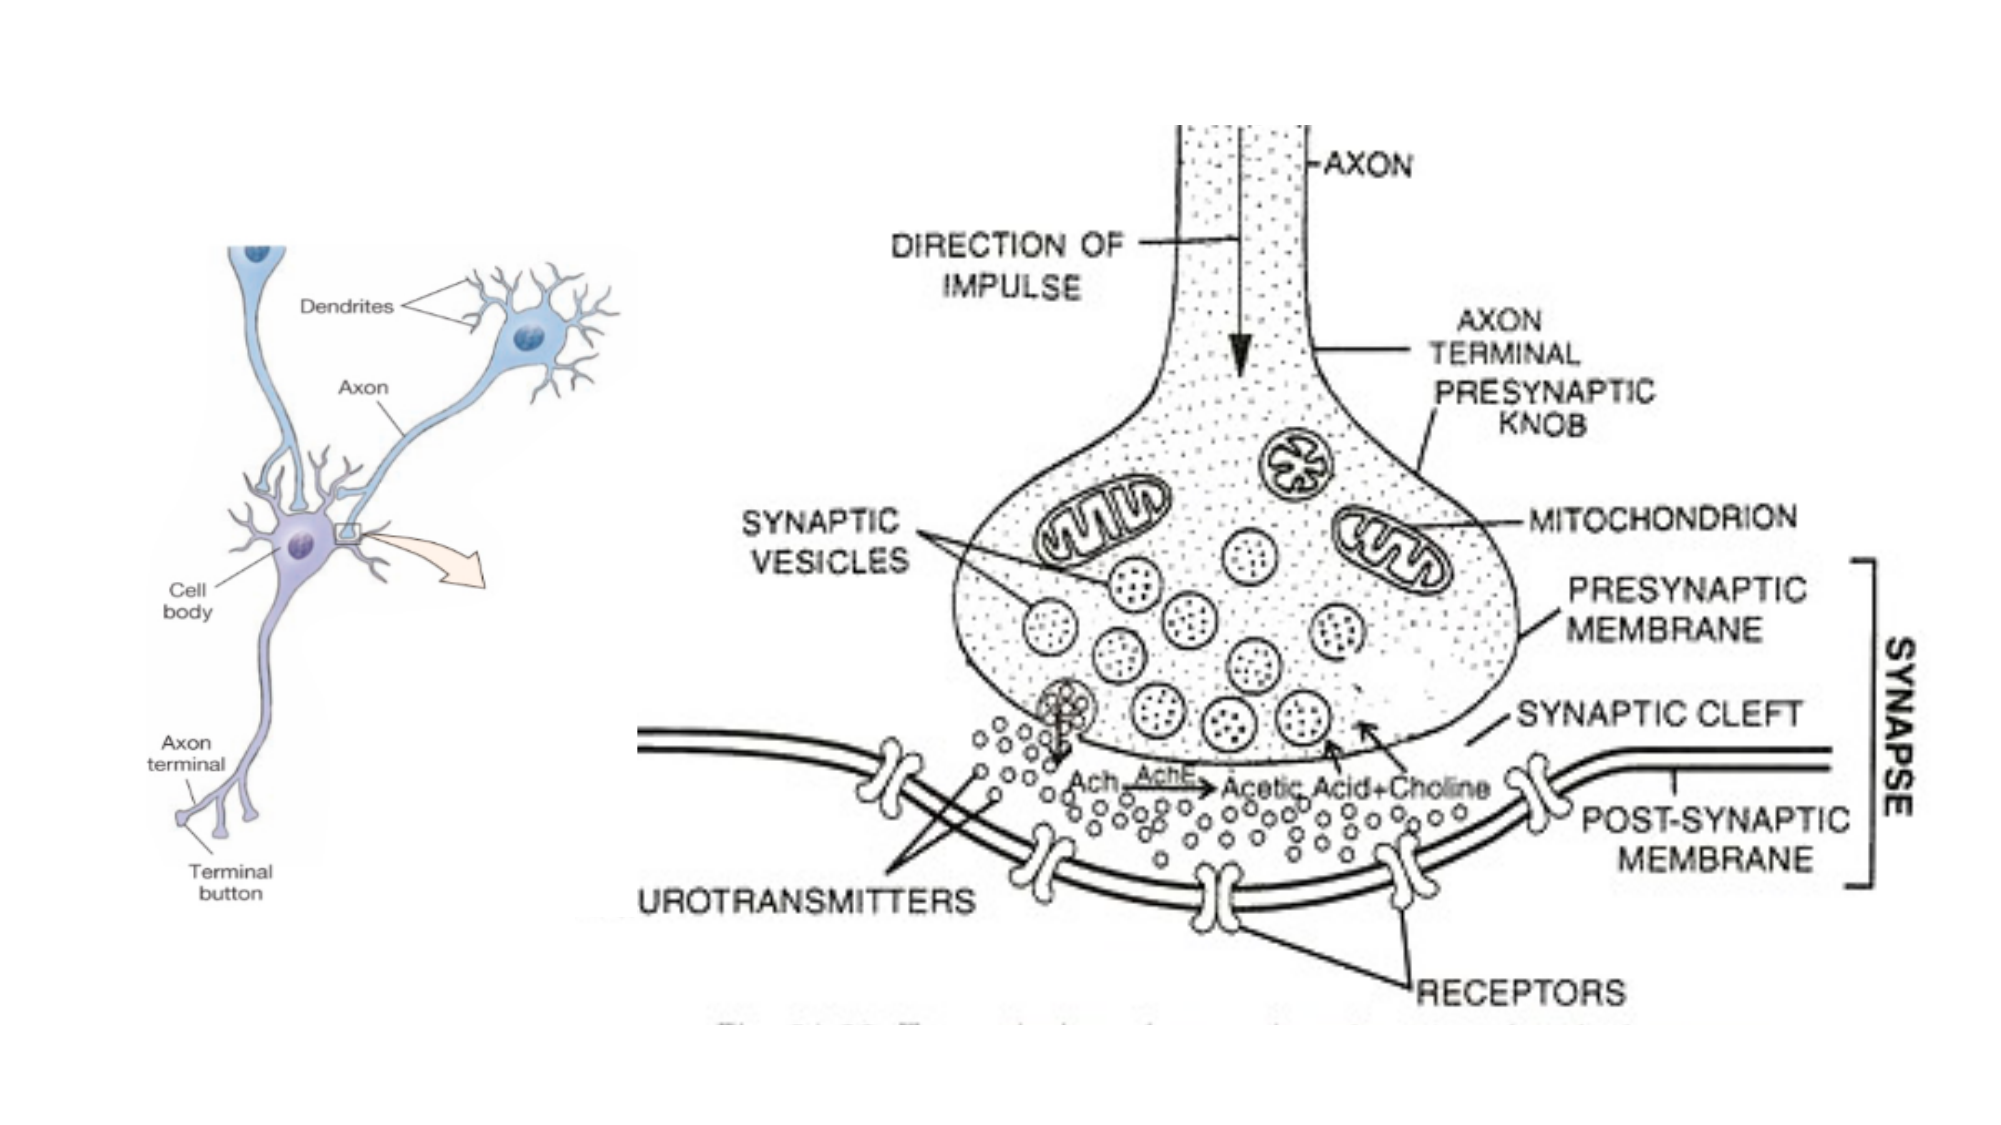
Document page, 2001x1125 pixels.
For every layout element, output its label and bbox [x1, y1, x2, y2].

picture [112, 124, 1938, 1026]
